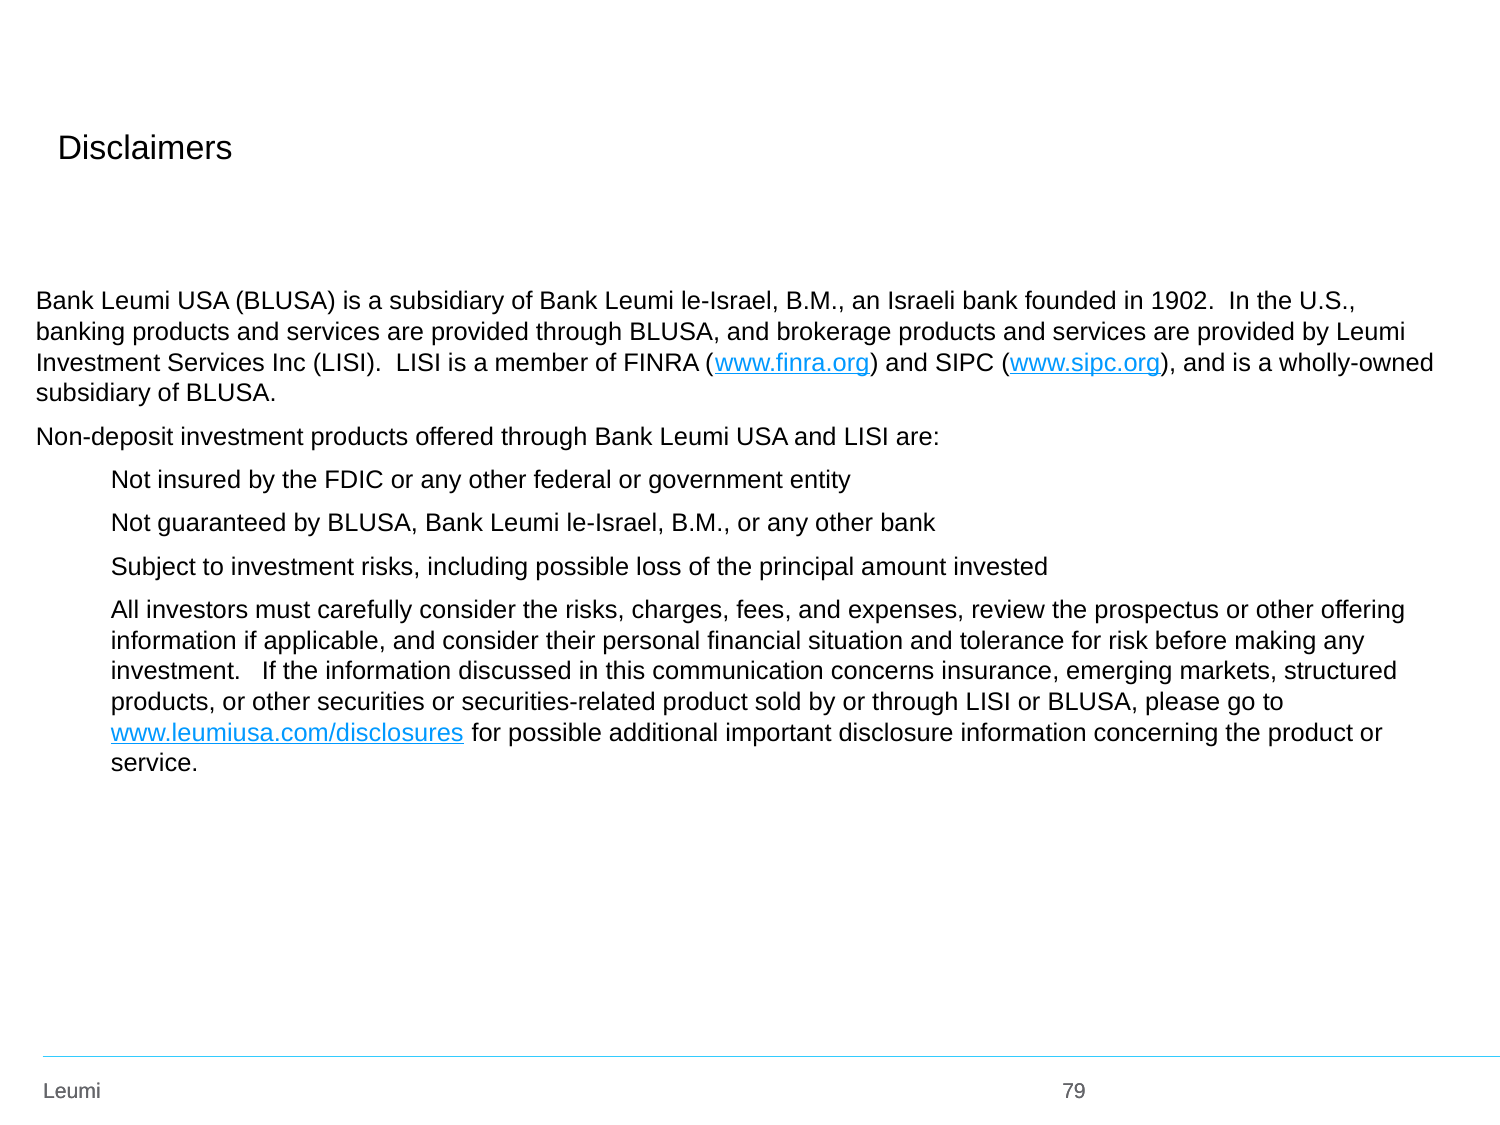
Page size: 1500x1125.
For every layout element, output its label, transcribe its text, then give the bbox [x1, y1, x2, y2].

text_box Bank Leumi USA (BLUSA) is a subsidiary of Bank Leumi le-Israel, B.M., an Israeli bank founded in 1902. In the U.S., banking products and services are provided through BLUSA, and brokerage products and services are provided by Leumi Investment Services Inc (LISI). LISI is a member of FINRA (www.finra.org) and SIPC (www.sipc.org), and is a wholly-owned subsidiary of BLUSA. Non-deposit investment products offered through Bank Leumi USA and LISI are: Not insured by the FDIC or any other federal or government entity Not guaranteed by BLUSA, Bank Leumi le-Israel, B.M., or any other bank Subject to investment risks, including possible loss of the principal amount invested All investors must carefully consider the risks, charges, fees, and expenses, review the prospectus or other offering information if applicable, and consider their personal financial situation and tolerance for risk before making any investment. If the information discussed in this communication concerns insurance, emerging markets, structured products, or other securities or securities-related product sold by or through LISI or BLUSA, please go to www.leumiusa.com/disclosures for possible additional important disclosure information concerning the product or service. [20, 276, 1469, 915]
list Disclaimers [57, 126, 1448, 276]
